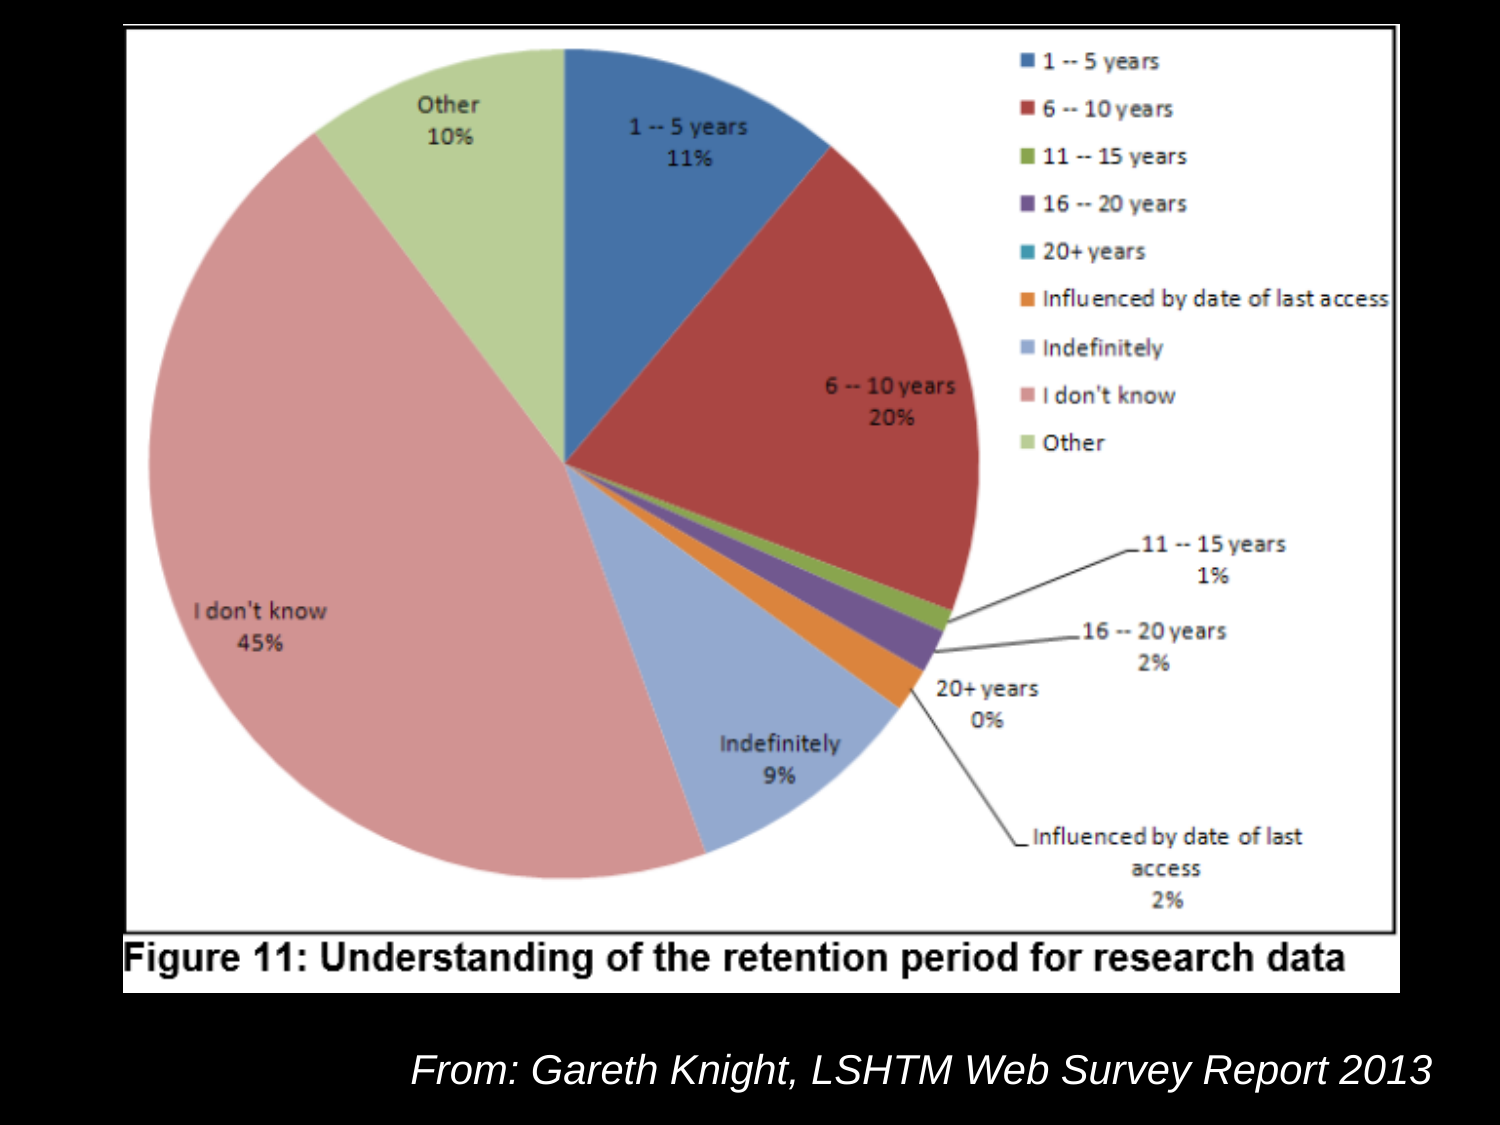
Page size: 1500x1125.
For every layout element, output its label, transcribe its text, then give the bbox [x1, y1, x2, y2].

picture [123, 24, 1400, 993]
text_box From: Gareth Knight, LSHTM Web Survey Report 2013 [395, 1035, 1471, 1100]
